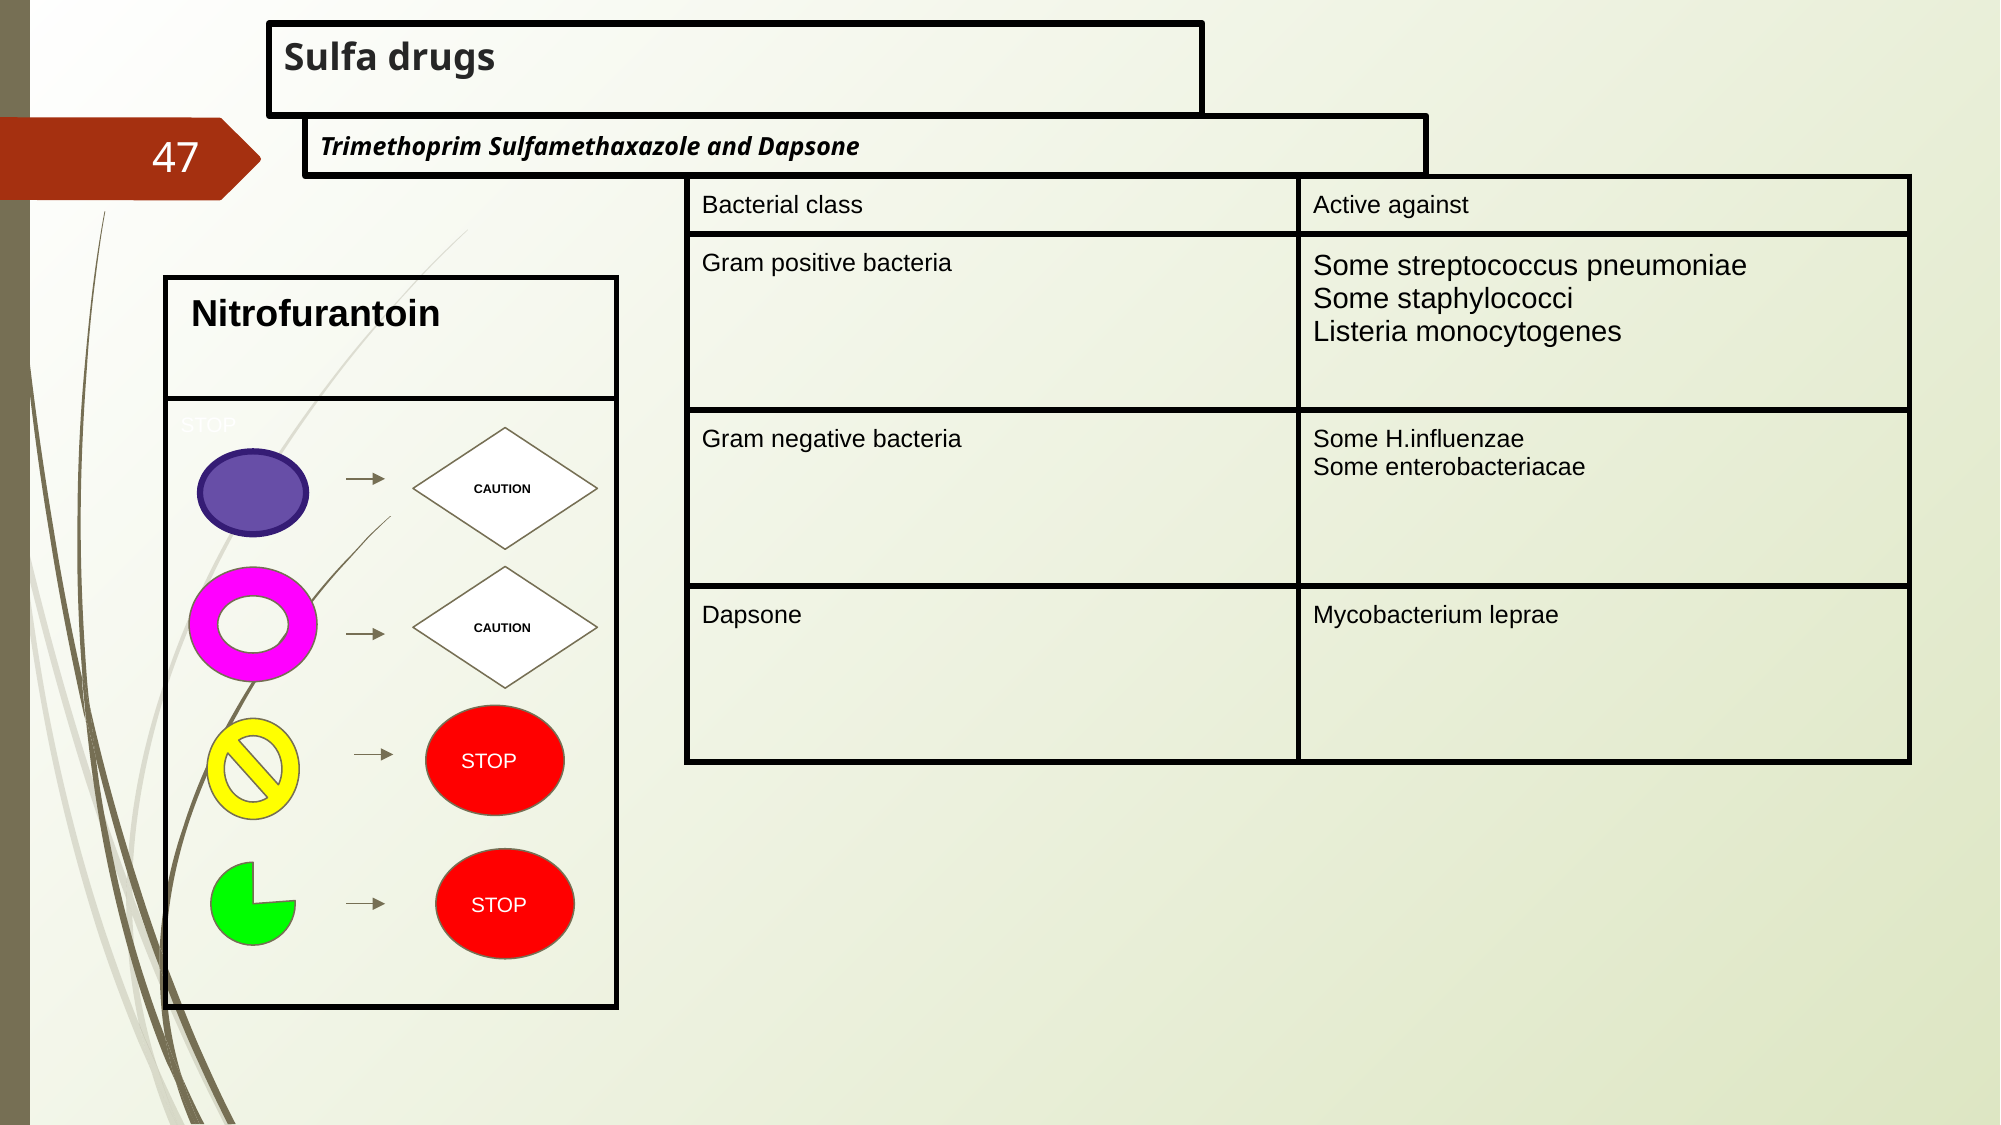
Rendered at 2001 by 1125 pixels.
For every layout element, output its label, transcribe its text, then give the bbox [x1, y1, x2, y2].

table_cell Gram positive bacteria [690, 237, 1296, 407]
slide_number ‹#› [87, 129, 216, 190]
table_cell Gram negative bacteria [690, 413, 1296, 583]
text_box Trimethoprim Sulfamethaxazole and Dapsone [304, 115, 1426, 176]
text_box STOP [425, 705, 565, 816]
text_box [210, 862, 296, 946]
text_box [199, 451, 307, 535]
text_box CAUTION [412, 566, 598, 689]
text_box [207, 718, 300, 820]
table_header Active against [1301, 179, 1907, 231]
table_cell Dapsone [690, 589, 1296, 759]
title Sulfa drugs [269, 23, 1203, 116]
table_cell Some streptococcus pneumoniae Some staphylococci Listeria monocytogenes [1301, 237, 1907, 407]
table_header Nitrofurantoin [168, 280, 614, 396]
table_cell Mycobacterium leprae [1301, 589, 1907, 759]
text_box CAUTION [412, 427, 598, 550]
table_header Bacterial class [690, 179, 1296, 231]
table_cell Some H.influenzae Some enterobacteriacae [1301, 413, 1907, 583]
table_cell STOP [168, 401, 614, 1004]
text_box [189, 567, 318, 682]
text_box STOP [435, 848, 575, 959]
